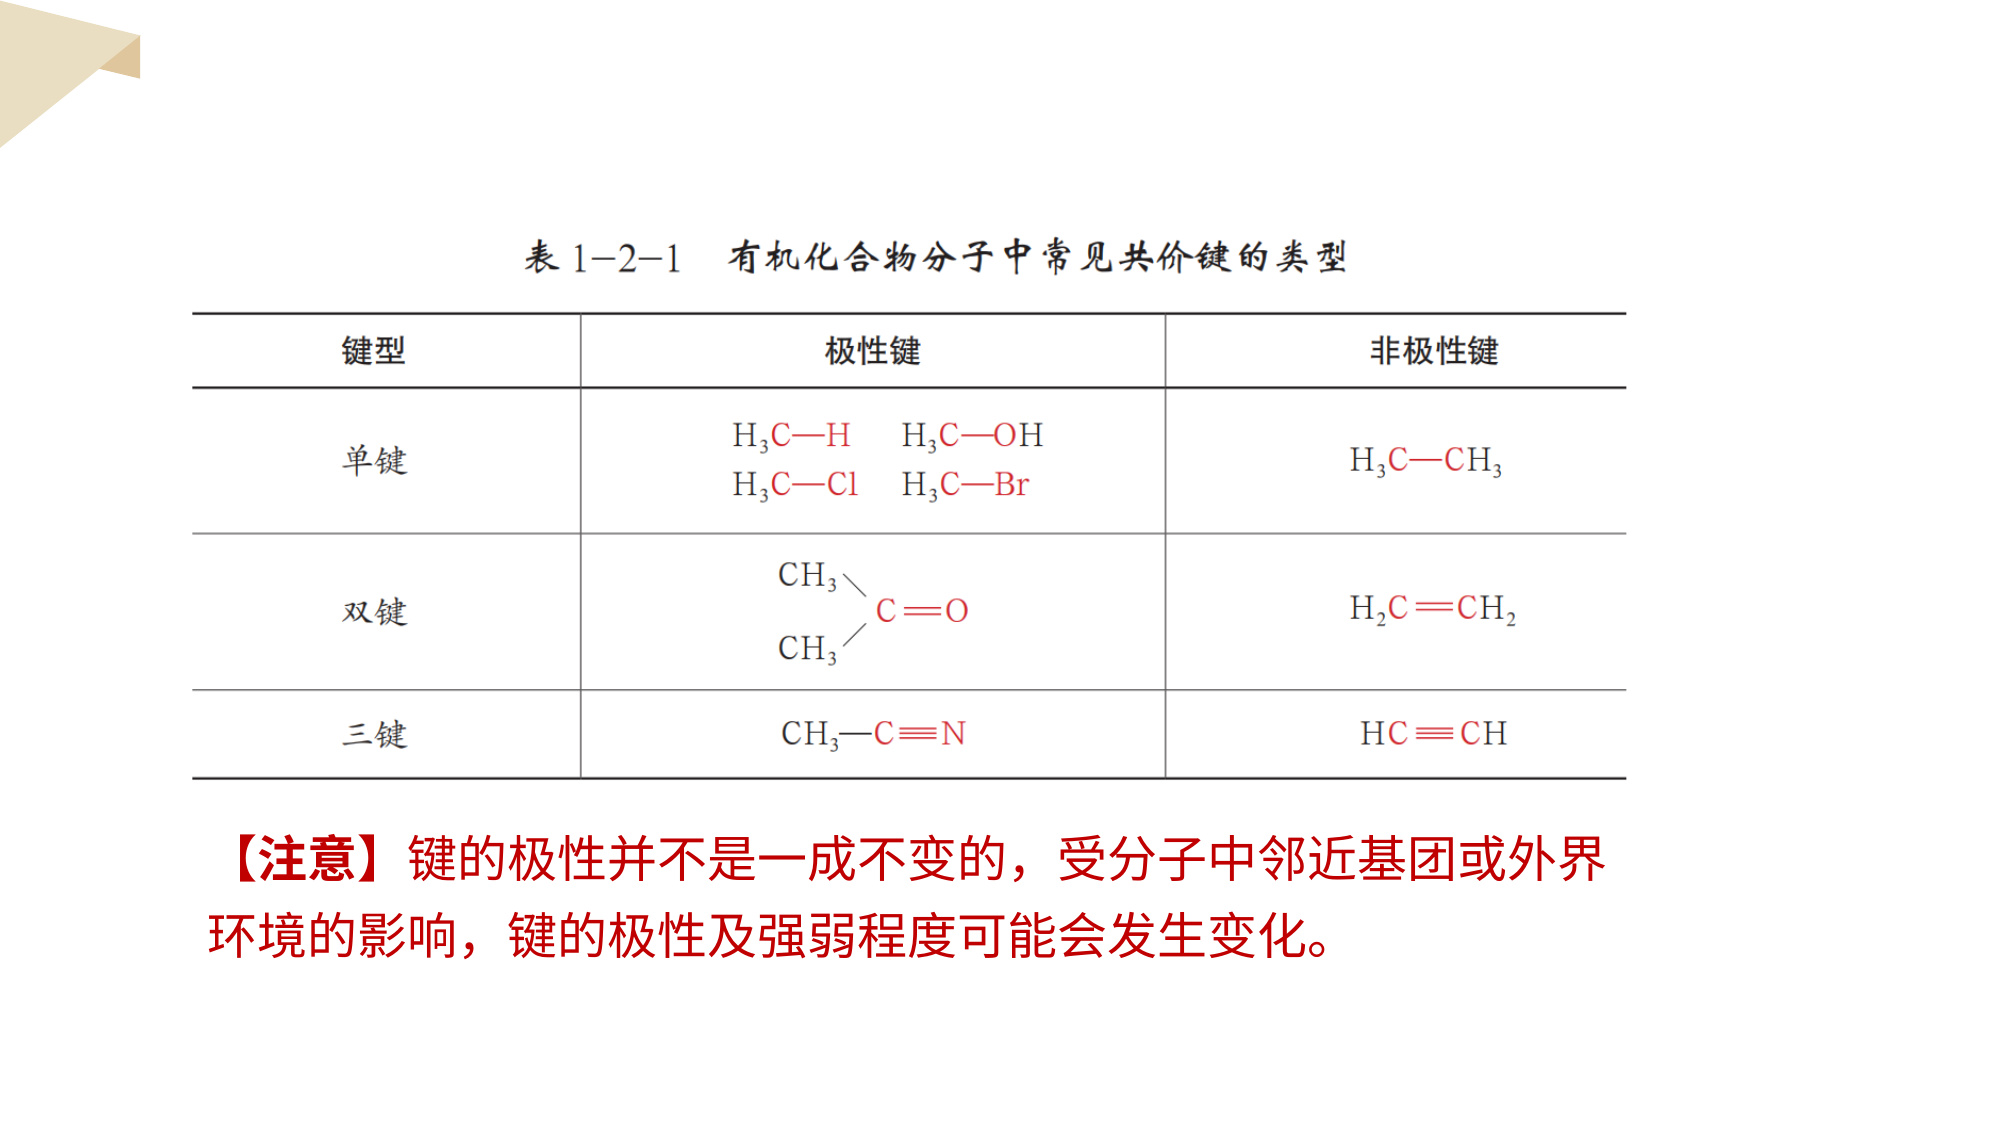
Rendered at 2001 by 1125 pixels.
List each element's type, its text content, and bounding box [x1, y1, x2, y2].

text_box 【注意】键的极性并不是一成不变的，受分子中邻近基团或外界环境的影响，键的极性及强弱程度可能会发生变化。 [192, 801, 1627, 973]
picture [192, 232, 1627, 785]
